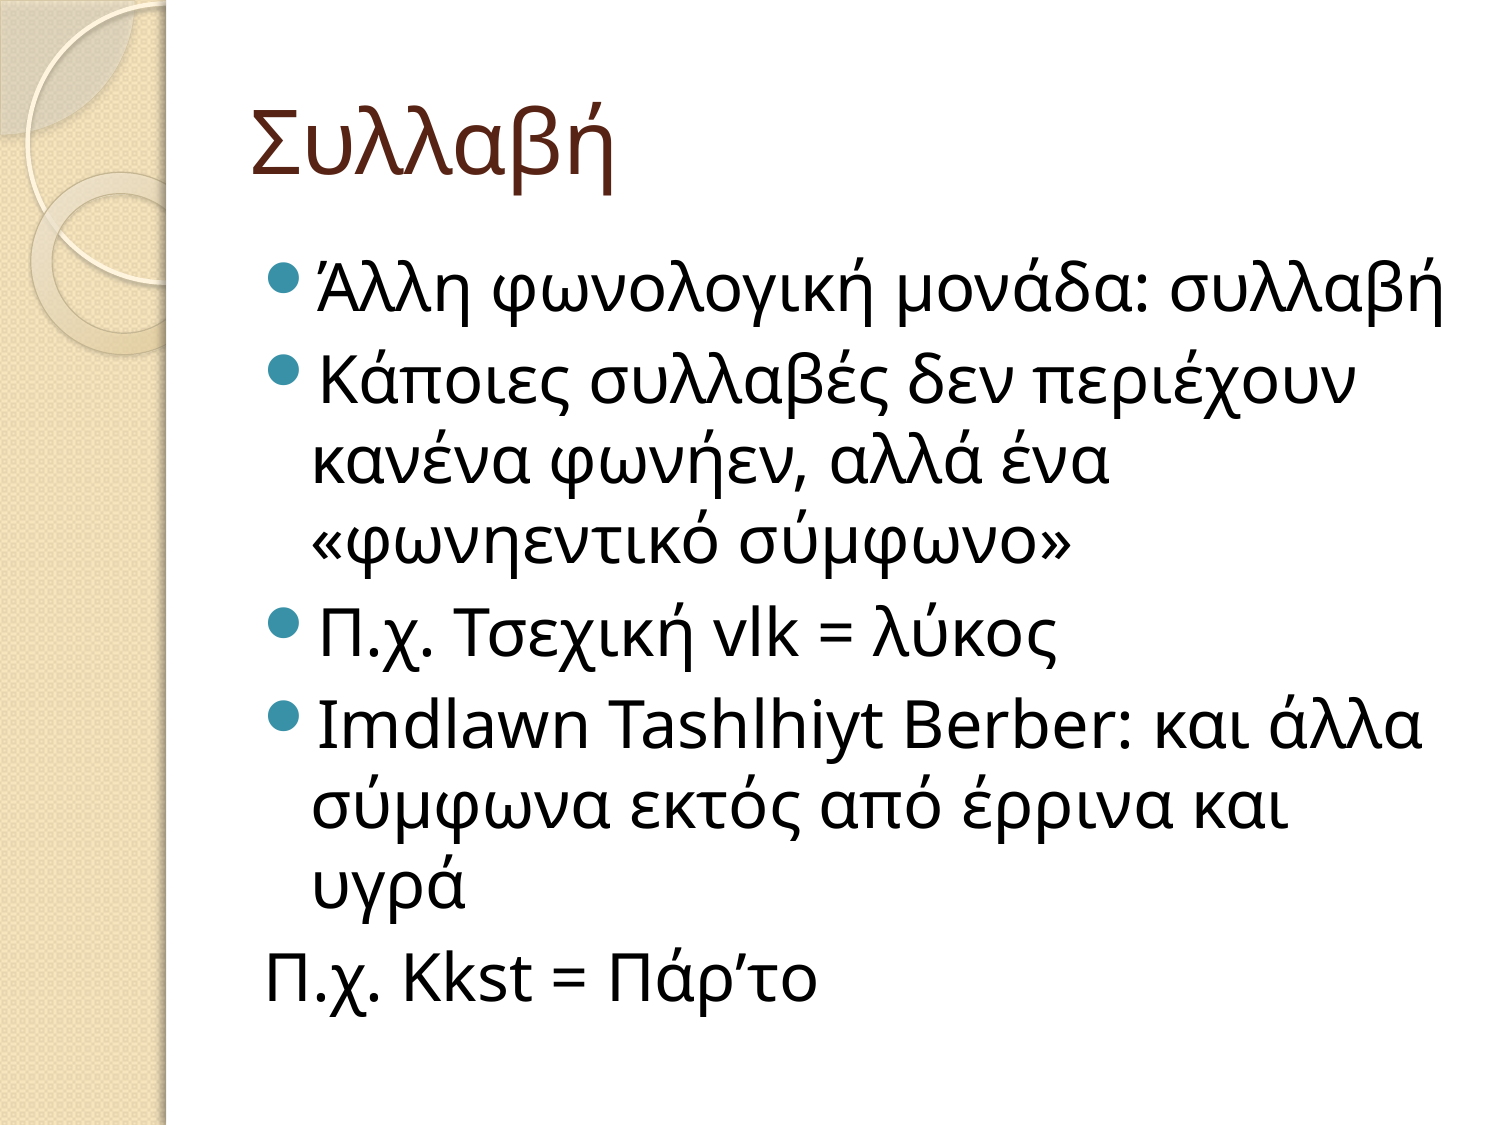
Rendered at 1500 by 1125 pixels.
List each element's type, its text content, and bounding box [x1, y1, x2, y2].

list Άλλη φωνολογική μονάδα: συλλαβή Κάποιες συλλαβές δεν περιέχουν κανένα φωνήεν, αλλά ένα «φωνηεντικό σύμφωνο» Π.χ. Τσεχική vlk = λύκος Imdlawn Tashlhiyt Berber: και άλλα σύμφωνα εκτός από έρρινα και υγρά Π.χ. Kkst = Πάρ’το [235, 237, 1466, 1025]
title Συλλαβή [235, 45, 1466, 233]
